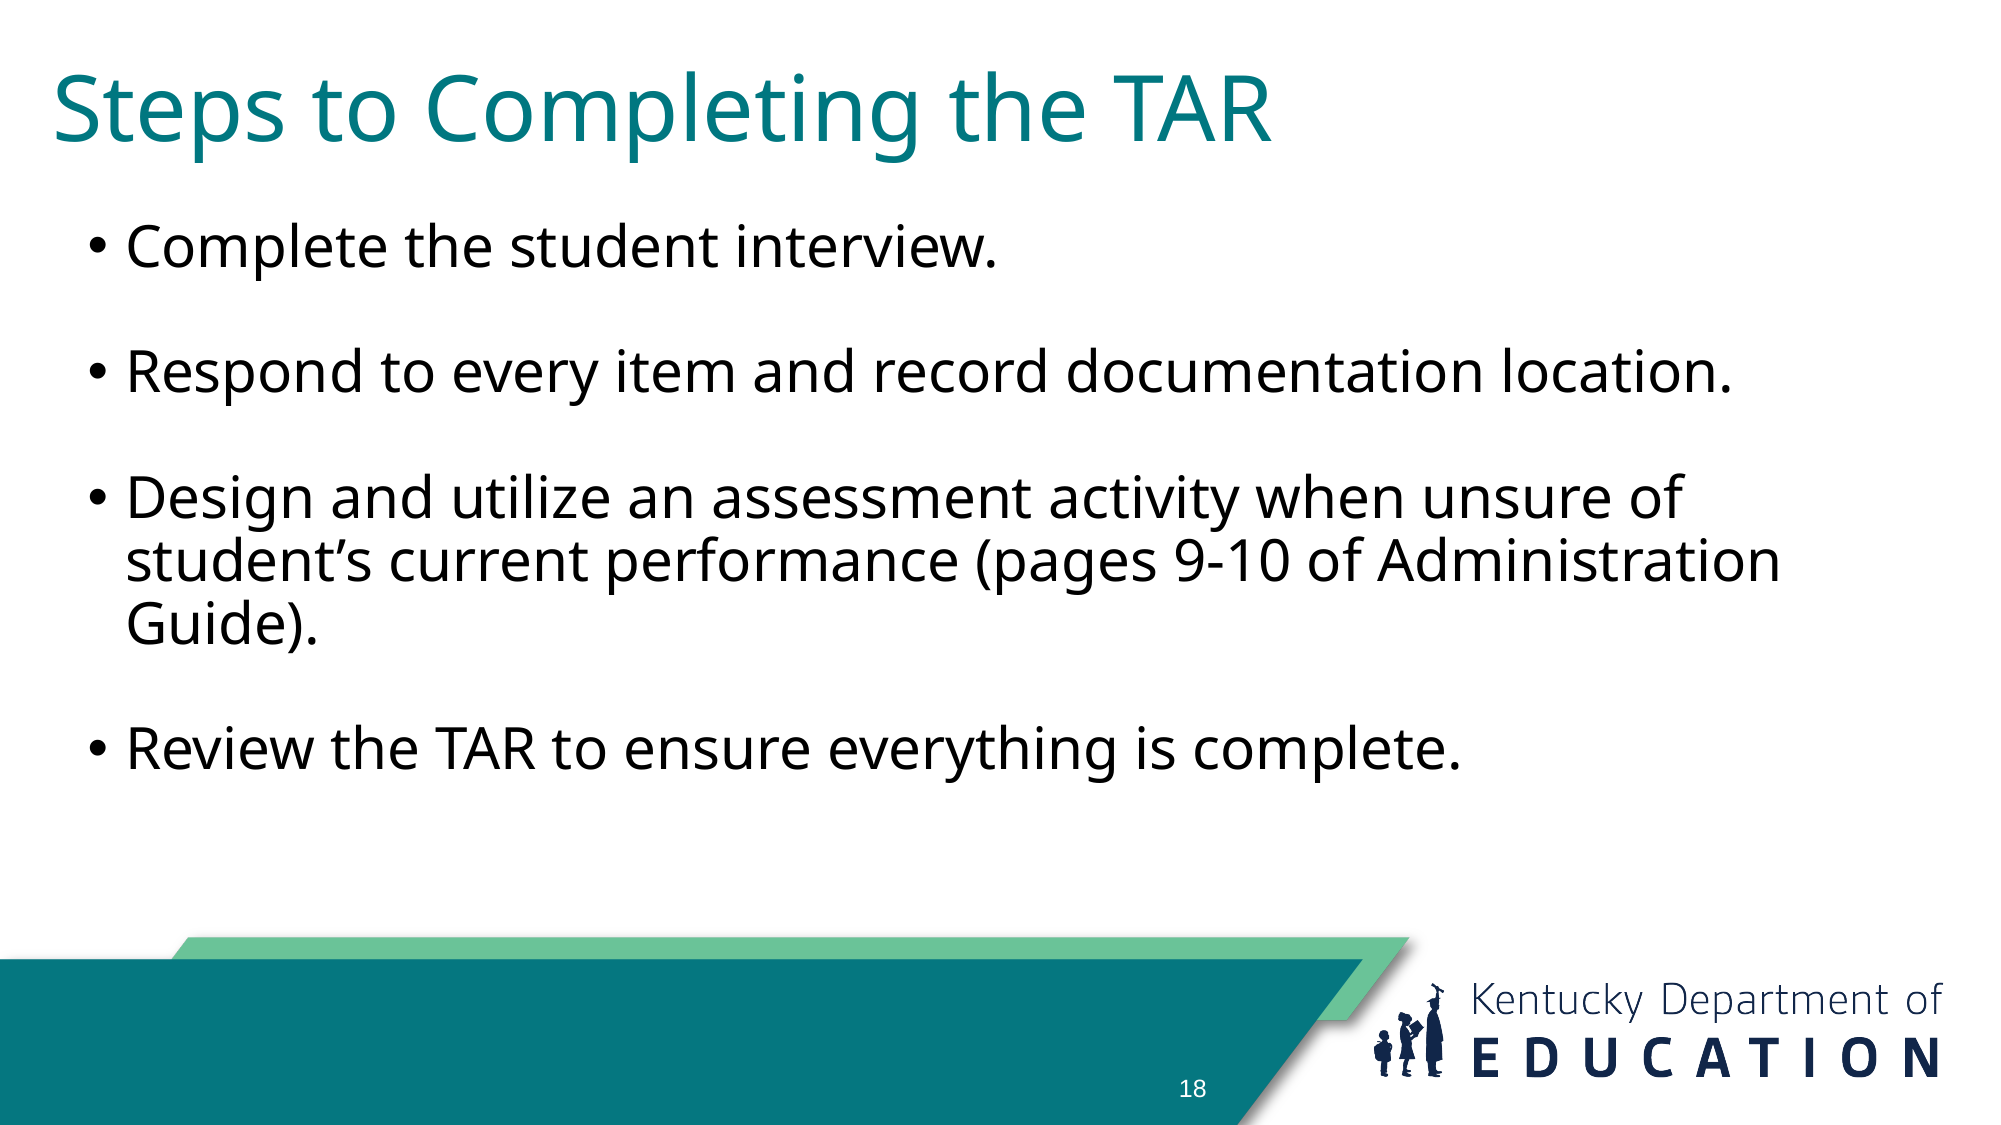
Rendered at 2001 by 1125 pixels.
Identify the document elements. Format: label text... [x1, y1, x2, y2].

list Complete the student interview. Respond to every item and record documentation location. Design and utilize an assessment activity when unsure of student’s current performance (pages 9-10 of Administration Guide). Review the TAR to ensure everything is complete. [72, 209, 1887, 901]
title Steps to Completing the TAR [0, 0, 1334, 225]
picture [0, 0, 2001, 1125]
